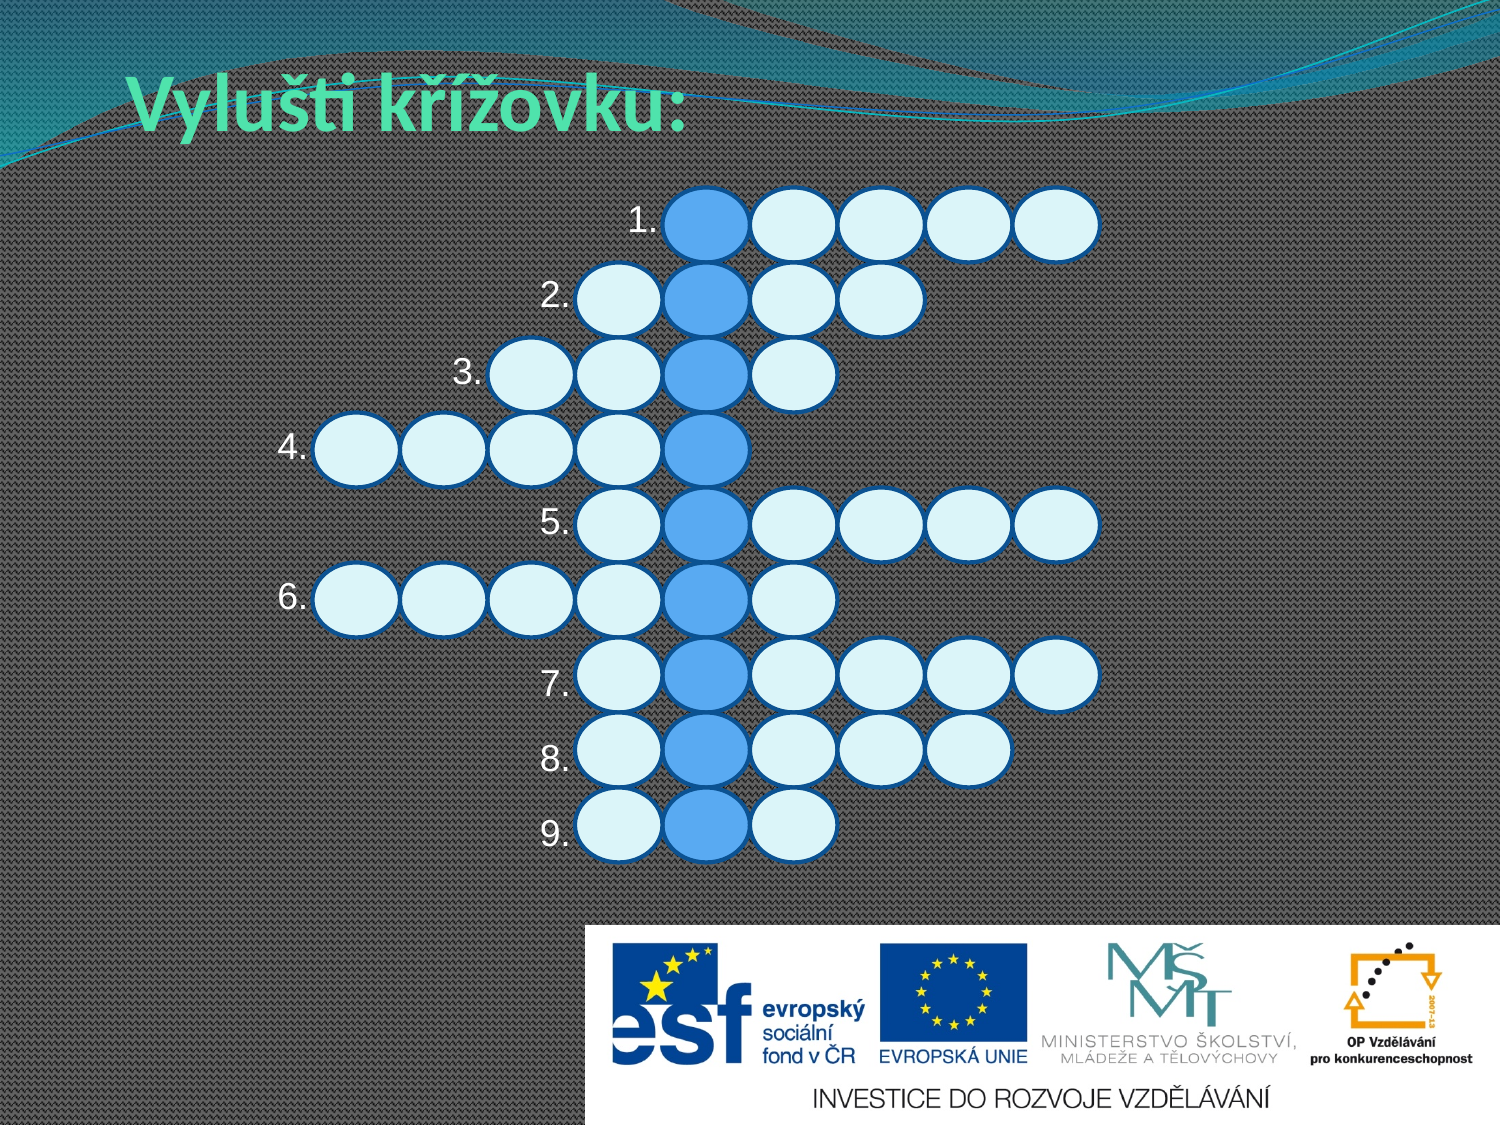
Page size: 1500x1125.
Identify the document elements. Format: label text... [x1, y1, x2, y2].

text_box [400, 410, 490, 490]
text_box [1010, 485, 1103, 565]
text_box [662, 335, 750, 412]
text_box [747, 710, 837, 787]
text_box 7. [524, 651, 600, 712]
text_box [747, 260, 837, 337]
title Vylušti křížovku: [125, 0, 1263, 149]
text_box [747, 485, 837, 562]
text_box [668, 185, 750, 262]
text_box 5. [524, 489, 600, 550]
text_box [581, 260, 665, 337]
text_box [747, 335, 840, 415]
text_box [487, 410, 578, 489]
text_box [662, 560, 750, 637]
text_box [662, 785, 750, 865]
text_box [582, 710, 665, 787]
text_box [575, 335, 665, 412]
picture [585, 924, 1500, 1125]
text_box 4. [262, 414, 338, 475]
text_box [662, 260, 750, 337]
text_box [922, 635, 1012, 712]
text_box [582, 635, 665, 712]
text_box 1. [612, 187, 688, 248]
text_box [575, 410, 665, 487]
text_box [747, 560, 840, 637]
text_box [922, 485, 1012, 565]
text_box [400, 560, 490, 640]
text_box [582, 785, 665, 865]
text_box [575, 560, 665, 637]
text_box [747, 785, 840, 865]
text_box [922, 185, 1012, 265]
text_box [1010, 635, 1103, 715]
text_box [747, 185, 837, 262]
text_box [1010, 185, 1103, 265]
text_box [662, 485, 750, 562]
text_box [662, 410, 753, 487]
text_box [583, 485, 665, 562]
text_box [835, 485, 925, 565]
text_box [662, 710, 750, 787]
text_box 9. [524, 801, 600, 862]
text_box 3. [437, 339, 513, 400]
text_box [662, 635, 750, 712]
text_box 8. [524, 726, 600, 787]
text_box [835, 635, 925, 712]
text_box [922, 710, 1015, 790]
text_box [747, 635, 837, 712]
text_box [320, 560, 403, 640]
text_box 6. [262, 564, 338, 625]
text_box [495, 335, 578, 412]
text_box [320, 410, 403, 490]
text_box [835, 185, 925, 262]
text_box [835, 710, 925, 790]
text_box [835, 260, 928, 340]
text_box 2. [524, 262, 600, 323]
text_box [487, 560, 578, 640]
